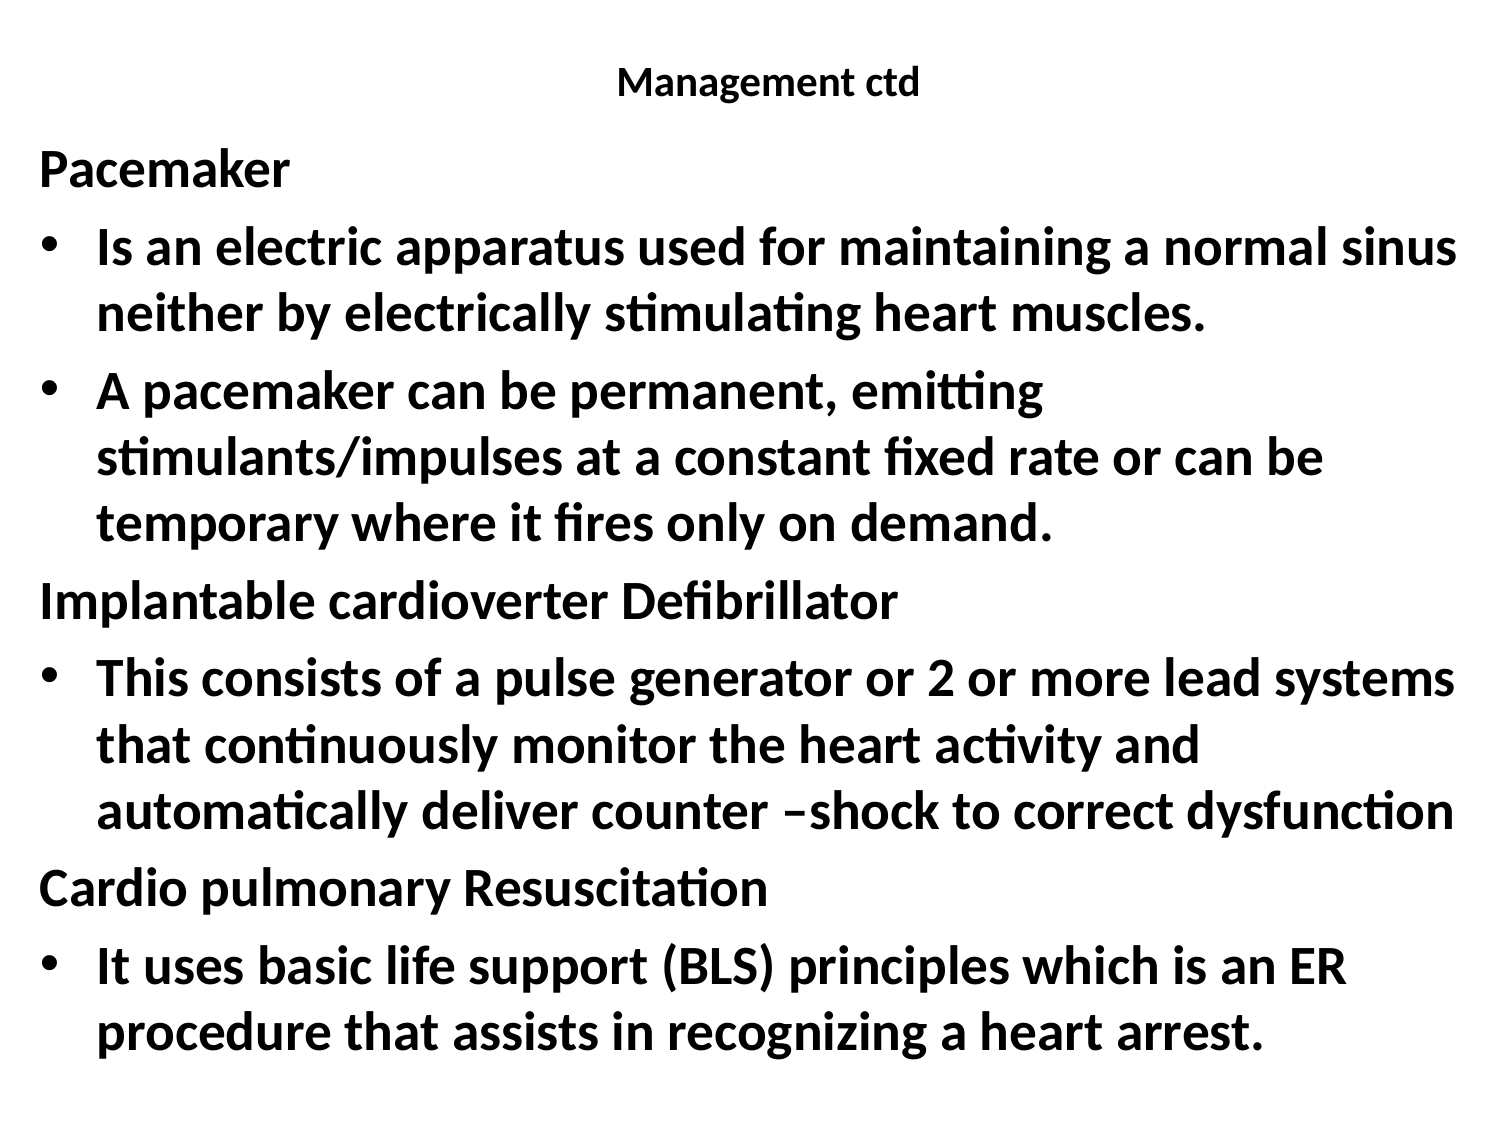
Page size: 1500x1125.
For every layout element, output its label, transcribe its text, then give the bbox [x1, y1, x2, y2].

title Management ctd [112, 45, 1425, 113]
list Pacemaker Is an electric apparatus used for maintaining a normal sinus neither by electrically stimulating heart muscles. A pacemaker can be permanent, emitting stimulants/impulses at a constant fixed rate or can be temporary where it fires only on demand. Implantable cardioverter Defibrillator This consists of a pulse generator or 2 or more lead systems that continuously monitor the heart activity and automatically deliver counter –shock to correct dysfunction Cardio pulmonary Resuscitation It uses basic life support (BLS) principles which is an ER procedure that assists in recognizing a heart arrest. [24, 125, 1475, 1100]
